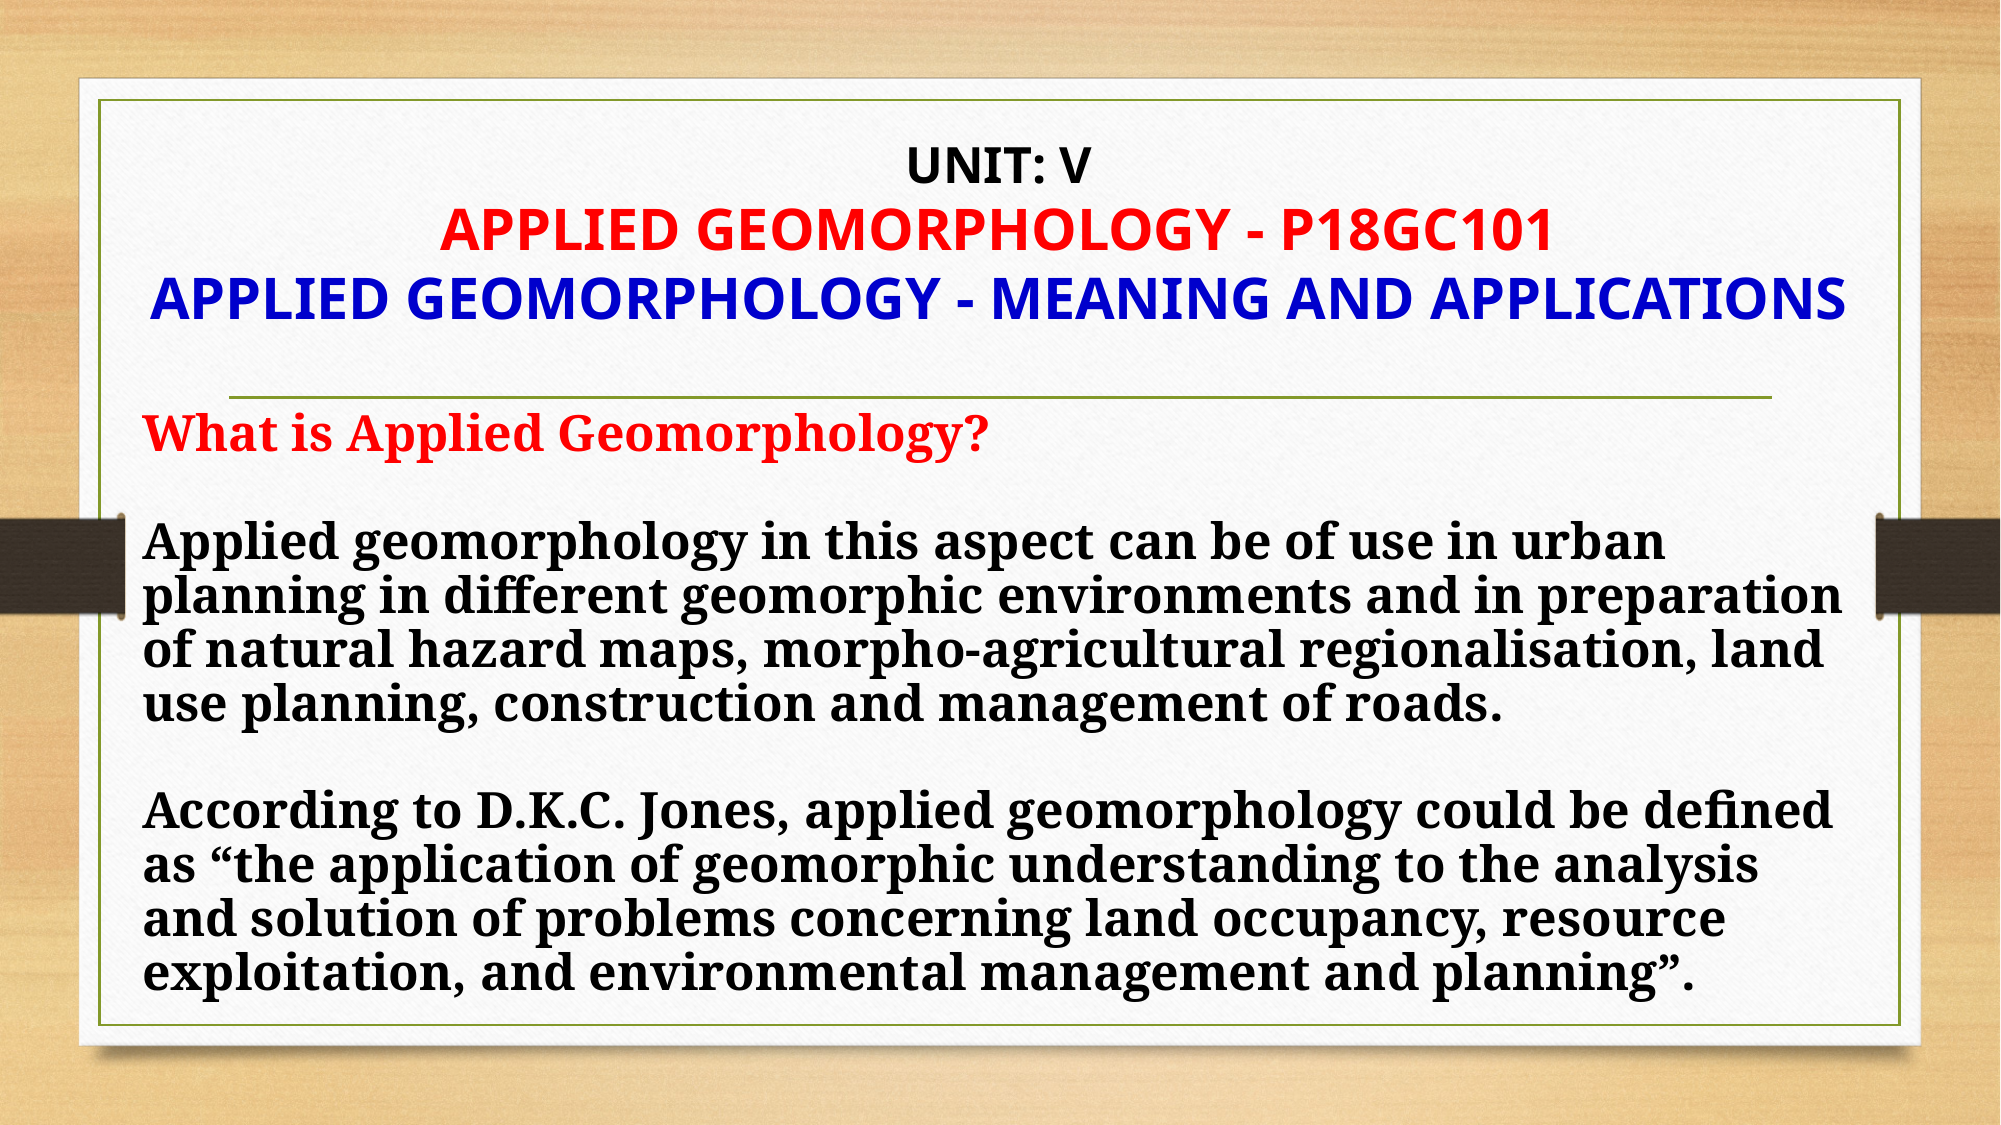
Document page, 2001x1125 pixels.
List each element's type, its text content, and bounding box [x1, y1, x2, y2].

text_box What is Applied Geomorphology? Applied geomorphology in this aspect can be of use in urban planning in different geomorphic environments and in preparation of natural hazard maps, morpho-agricultural regionalisation, land use planning, construction and management of roads. According to D.K.C. Jones, applied geomorphology could be defined as “the application of geomorphic understanding to the analysis and solution of problems concerning land occupancy, resource exploitation, and environmental management and planning”. [127, 400, 1870, 1010]
title UNIT: V APPLIED GEOMORPHOLOGY - P18GC101 APPLIED GEOMORPHOLOGY - MEANING AND APPLICATIONS [127, 104, 1870, 360]
list [127, 385, 1896, 1013]
picture [0, 0, 2001, 1125]
